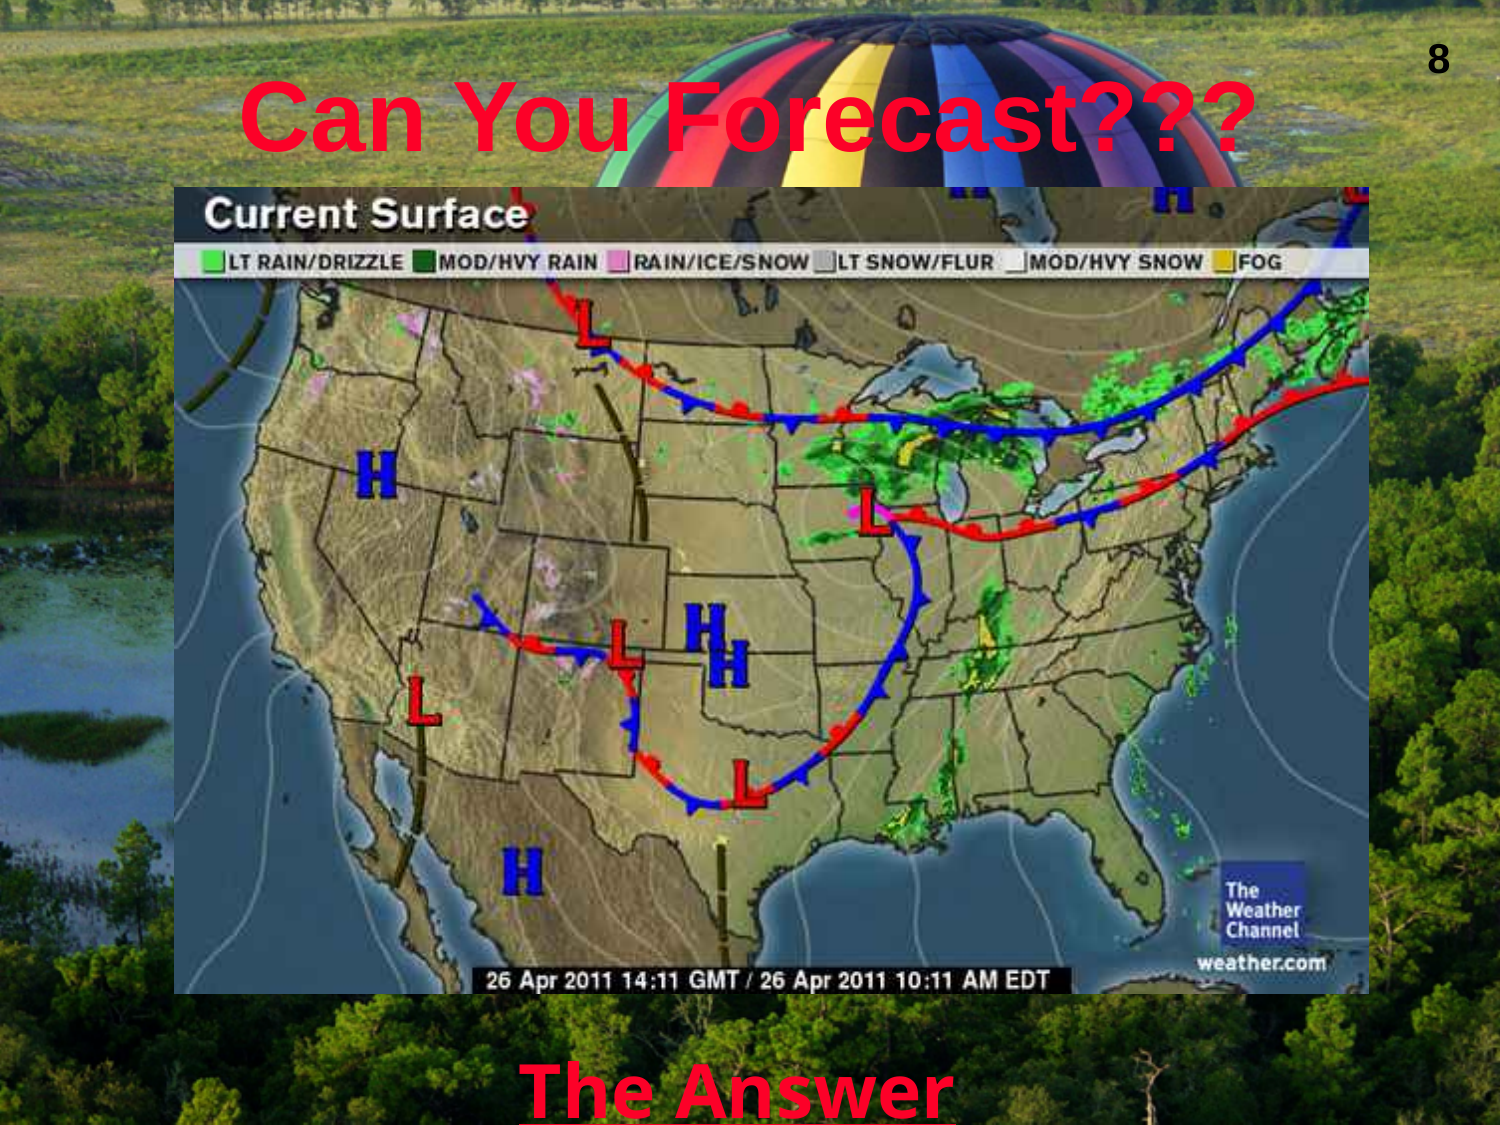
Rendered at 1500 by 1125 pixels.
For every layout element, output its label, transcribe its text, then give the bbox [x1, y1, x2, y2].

title Can You Forecast??? [162, 24, 1338, 213]
text_box The Answer [425, 1037, 1050, 1125]
picture [0, 0, 1500, 1125]
